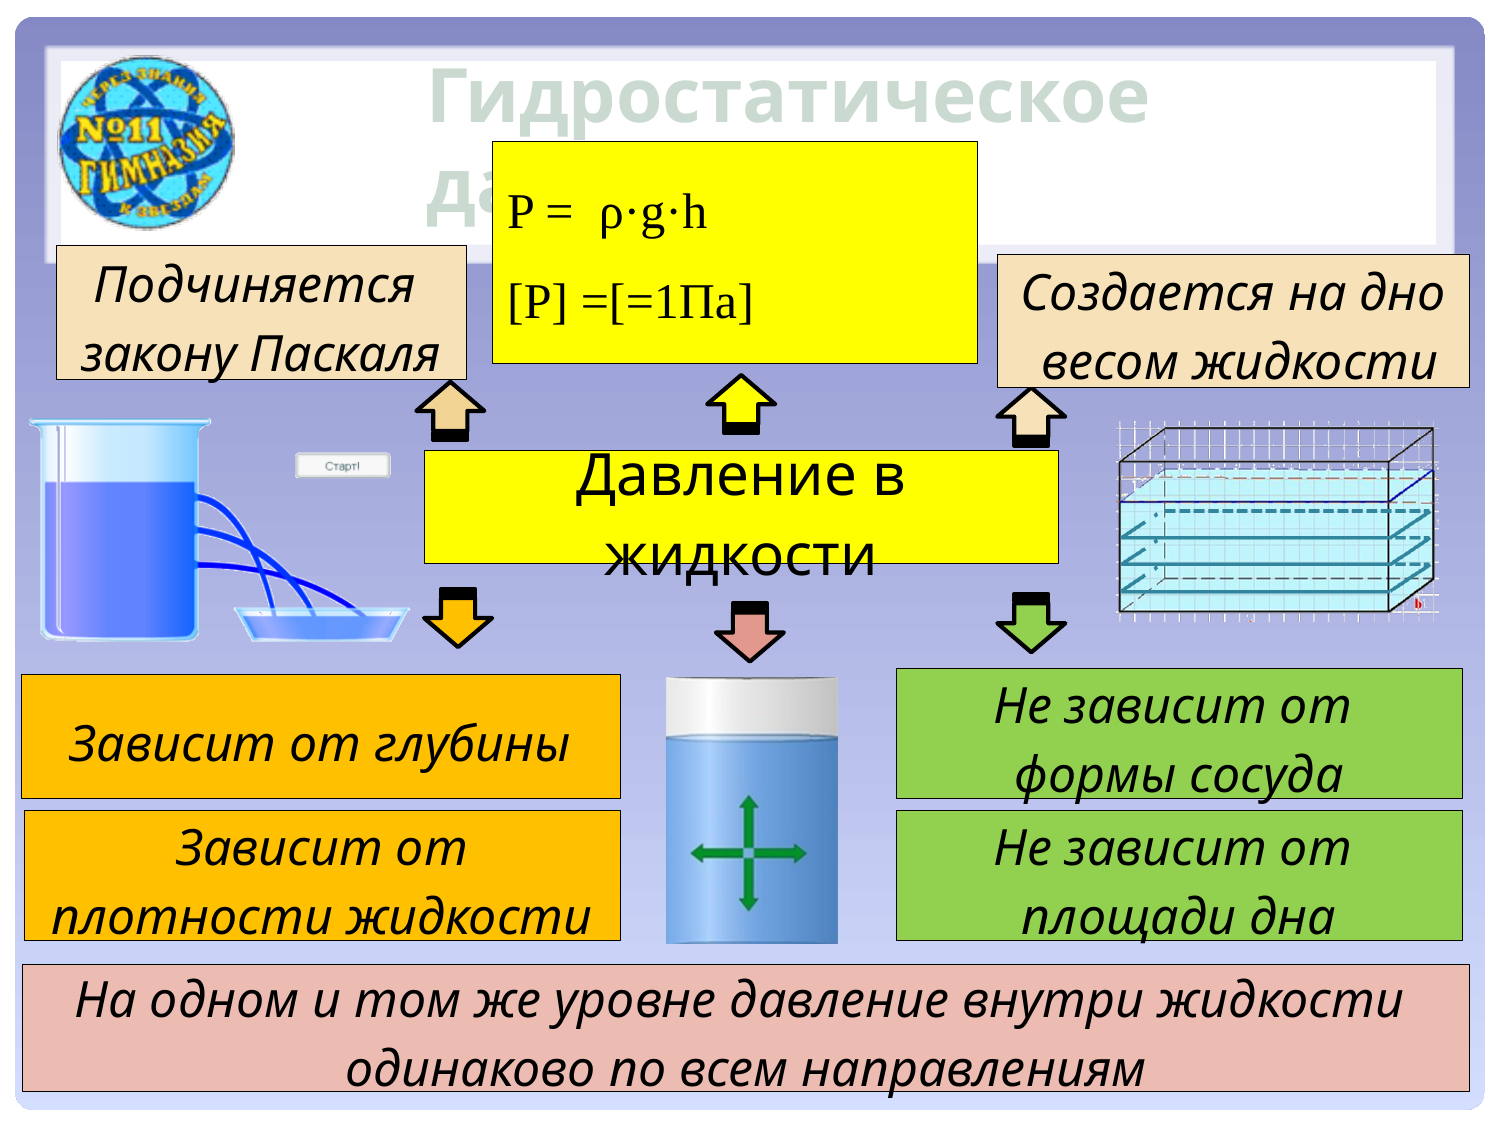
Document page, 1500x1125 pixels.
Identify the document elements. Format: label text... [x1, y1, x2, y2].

text_box Гидростатическое давление [412, 40, 1362, 236]
text_box [715, 612, 784, 662]
text_box [724, 426, 759, 430]
text_box [416, 381, 485, 431]
text_box Не зависит от формы сосуда [896, 668, 1462, 799]
text_box [997, 603, 1066, 653]
text_box [707, 375, 776, 425]
text_box Не зависит от площади дна [896, 810, 1462, 941]
picture [23, 410, 413, 646]
picture [55, 54, 235, 232]
text_box [424, 592, 493, 648]
picture [666, 677, 839, 944]
text_box [732, 603, 767, 611]
text_box На одном и том же уровне давление внутри жидкости одинаково по всем направлениям [22, 964, 1470, 1091]
text_box Давление в жидкости [424, 450, 1059, 563]
picture [1115, 420, 1439, 623]
text_box Создается на дно весом жидкости [997, 253, 1470, 388]
text_box Зависит от глубины [21, 674, 620, 799]
text_box [1014, 597, 1049, 602]
text_box [997, 388, 1066, 437]
text_box Зависит от плотности жидкости [23, 810, 620, 941]
text_box [1014, 438, 1049, 446]
text_box [433, 432, 468, 437]
text_box Подчиняется закону Паскаля [56, 245, 467, 379]
